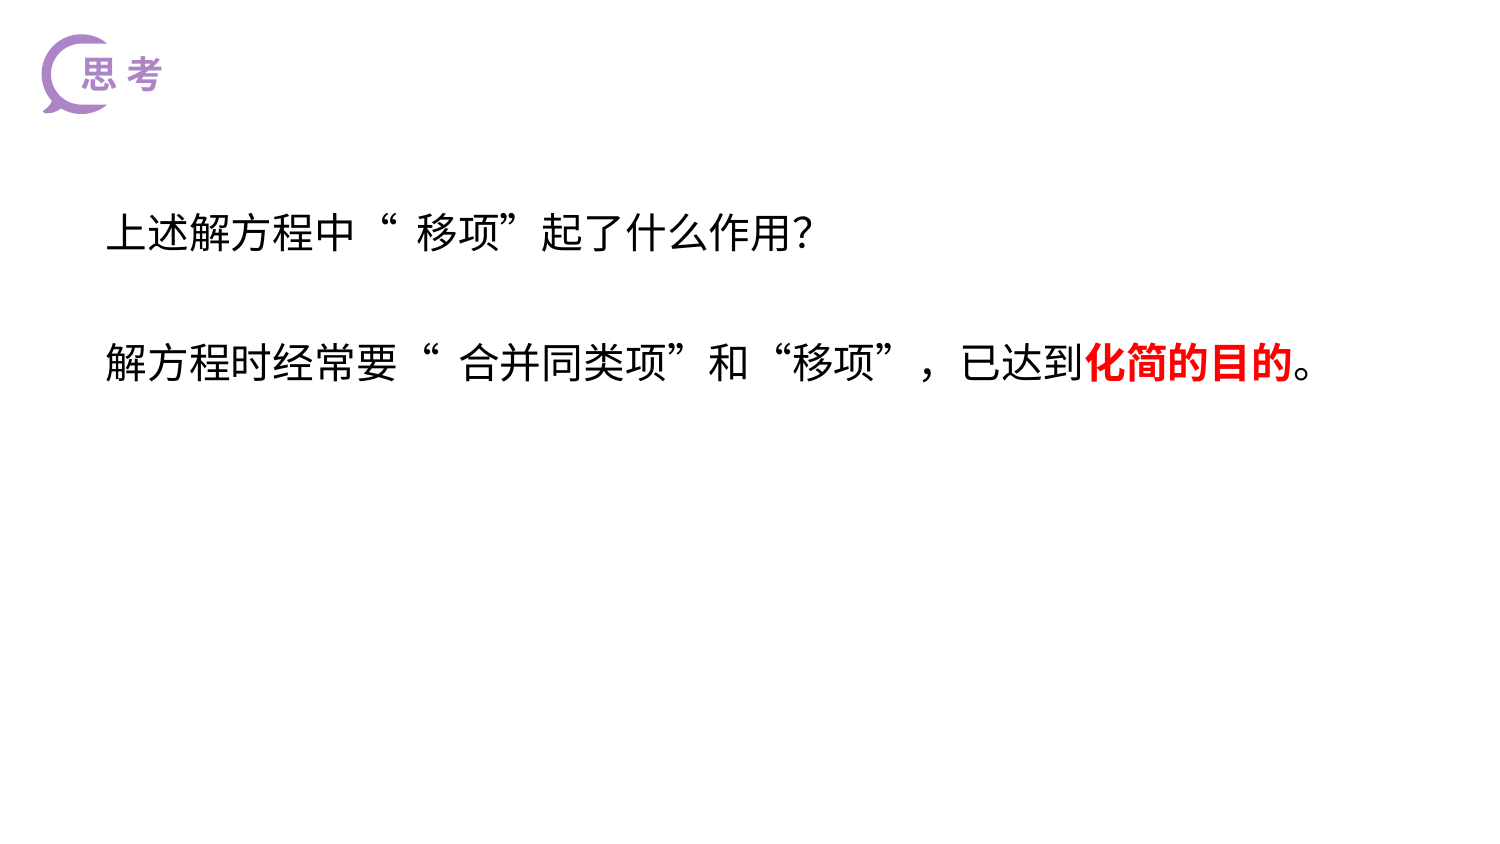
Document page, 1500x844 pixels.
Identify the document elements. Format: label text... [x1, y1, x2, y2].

text_box 解方程时经常要“ 合并同类项”和“移项”，已达到化简的目的。 [94, 331, 1500, 393]
text_box 上述解方程中“ 移项”起了什么作用？ [94, 201, 1500, 263]
text_box 思 考 [68, 45, 496, 102]
